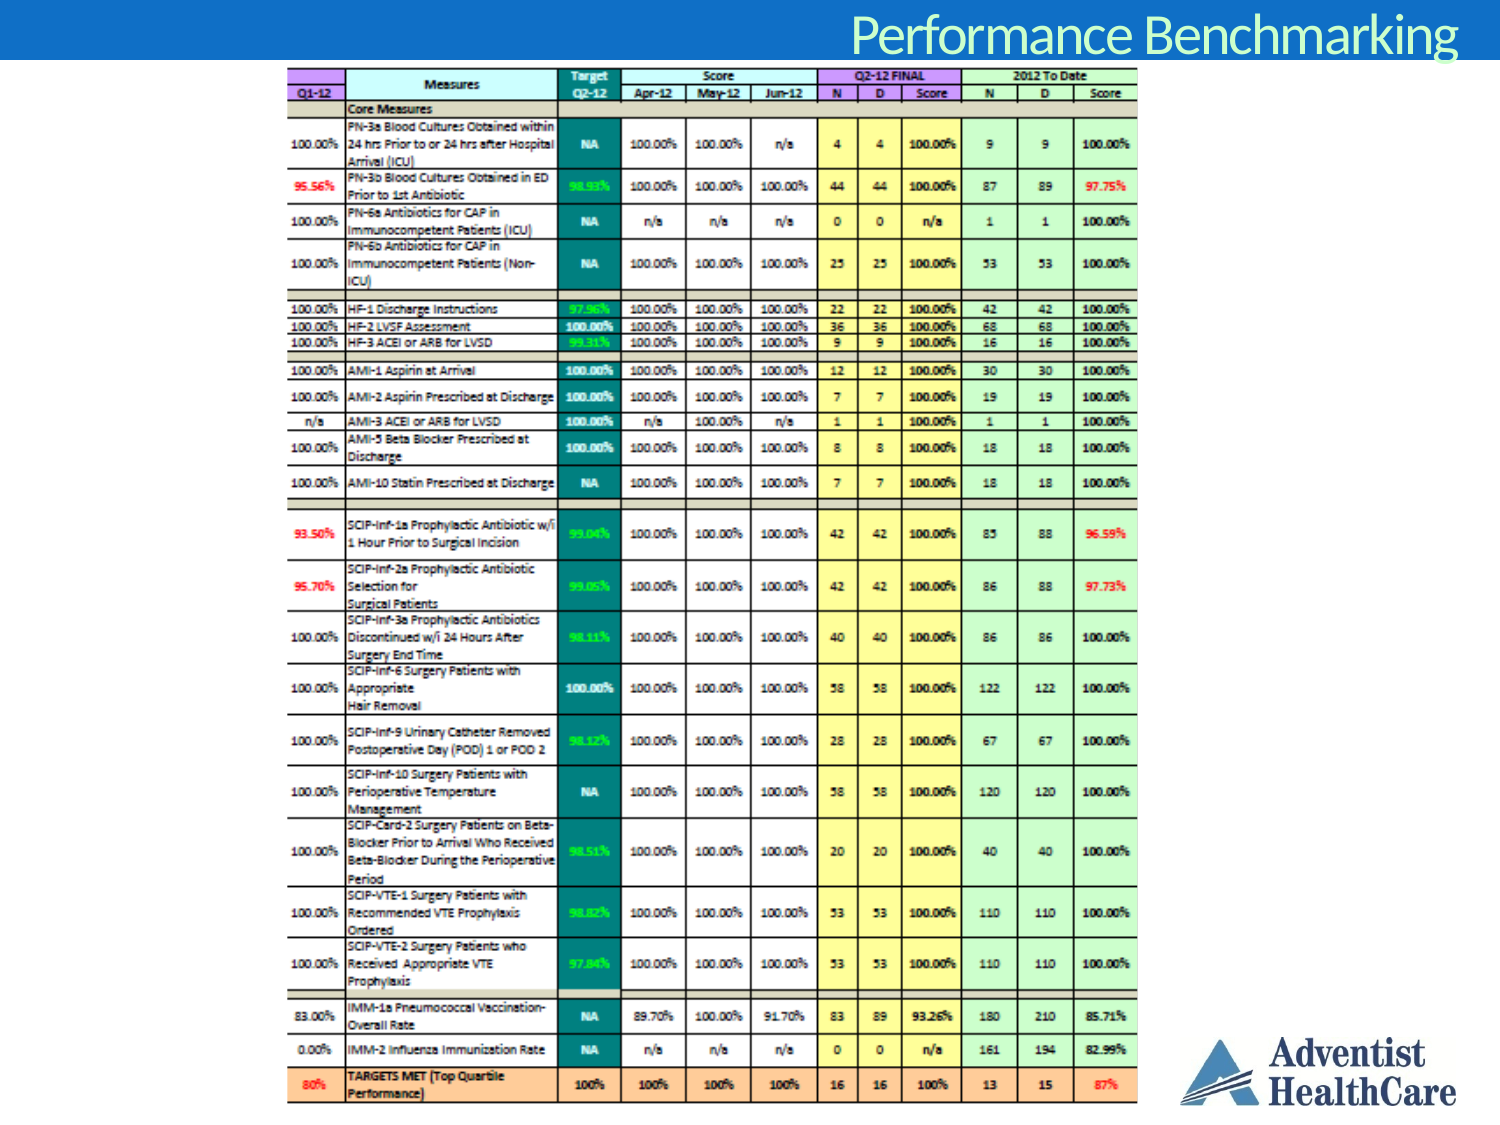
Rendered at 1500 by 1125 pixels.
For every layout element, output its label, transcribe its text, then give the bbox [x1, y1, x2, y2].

title Performance Benchmarking [125, 0, 1475, 63]
picture [287, 62, 1138, 1109]
picture [1180, 1037, 1456, 1107]
